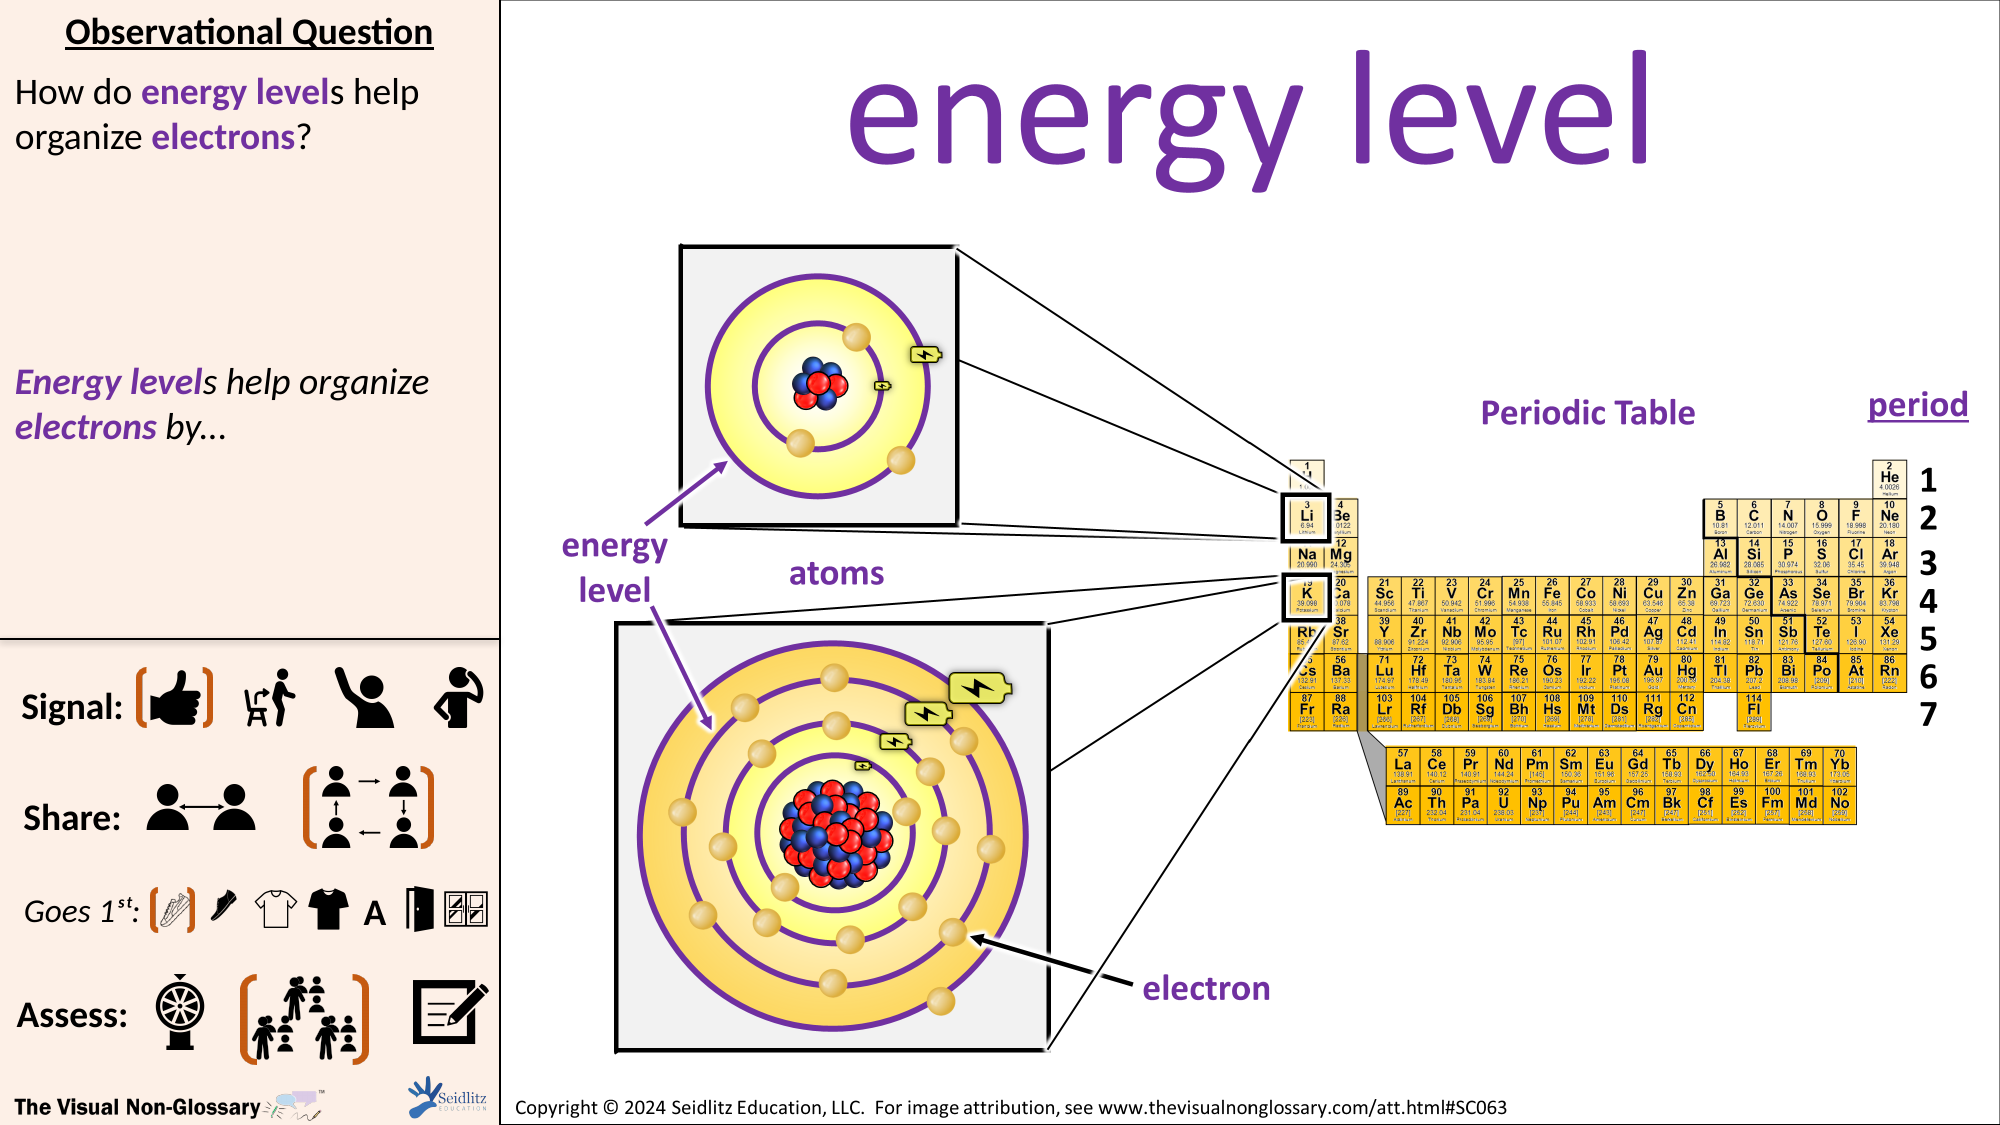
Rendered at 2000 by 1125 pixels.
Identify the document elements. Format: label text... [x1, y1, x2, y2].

picture [397, 886, 490, 932]
picture [413, 974, 490, 1051]
picture [0, 1084, 328, 1125]
text_box Observational Question [50, 0, 449, 59]
text_box Goes 1ˢᵗ: [9, 881, 156, 937]
picture [403, 1073, 495, 1125]
text_box Share: [8, 785, 137, 846]
picture [253, 886, 299, 932]
picture [334, 667, 395, 728]
text_box Assess: [1, 982, 137, 1043]
picture [239, 974, 370, 1066]
text_box How do energy levels help organize electrons? [0, 59, 494, 165]
picture [499, 0, 2000, 1125]
picture [202, 886, 241, 925]
picture [149, 886, 196, 934]
picture [302, 766, 434, 850]
picture [239, 667, 301, 728]
picture [305, 886, 352, 932]
picture [136, 667, 214, 728]
picture [428, 667, 490, 728]
text_box Signal: [6, 674, 136, 735]
picture [145, 784, 257, 830]
text_box Energy levels help organize electrons by... [0, 349, 494, 455]
picture [142, 974, 218, 1051]
text_box A [348, 880, 402, 941]
